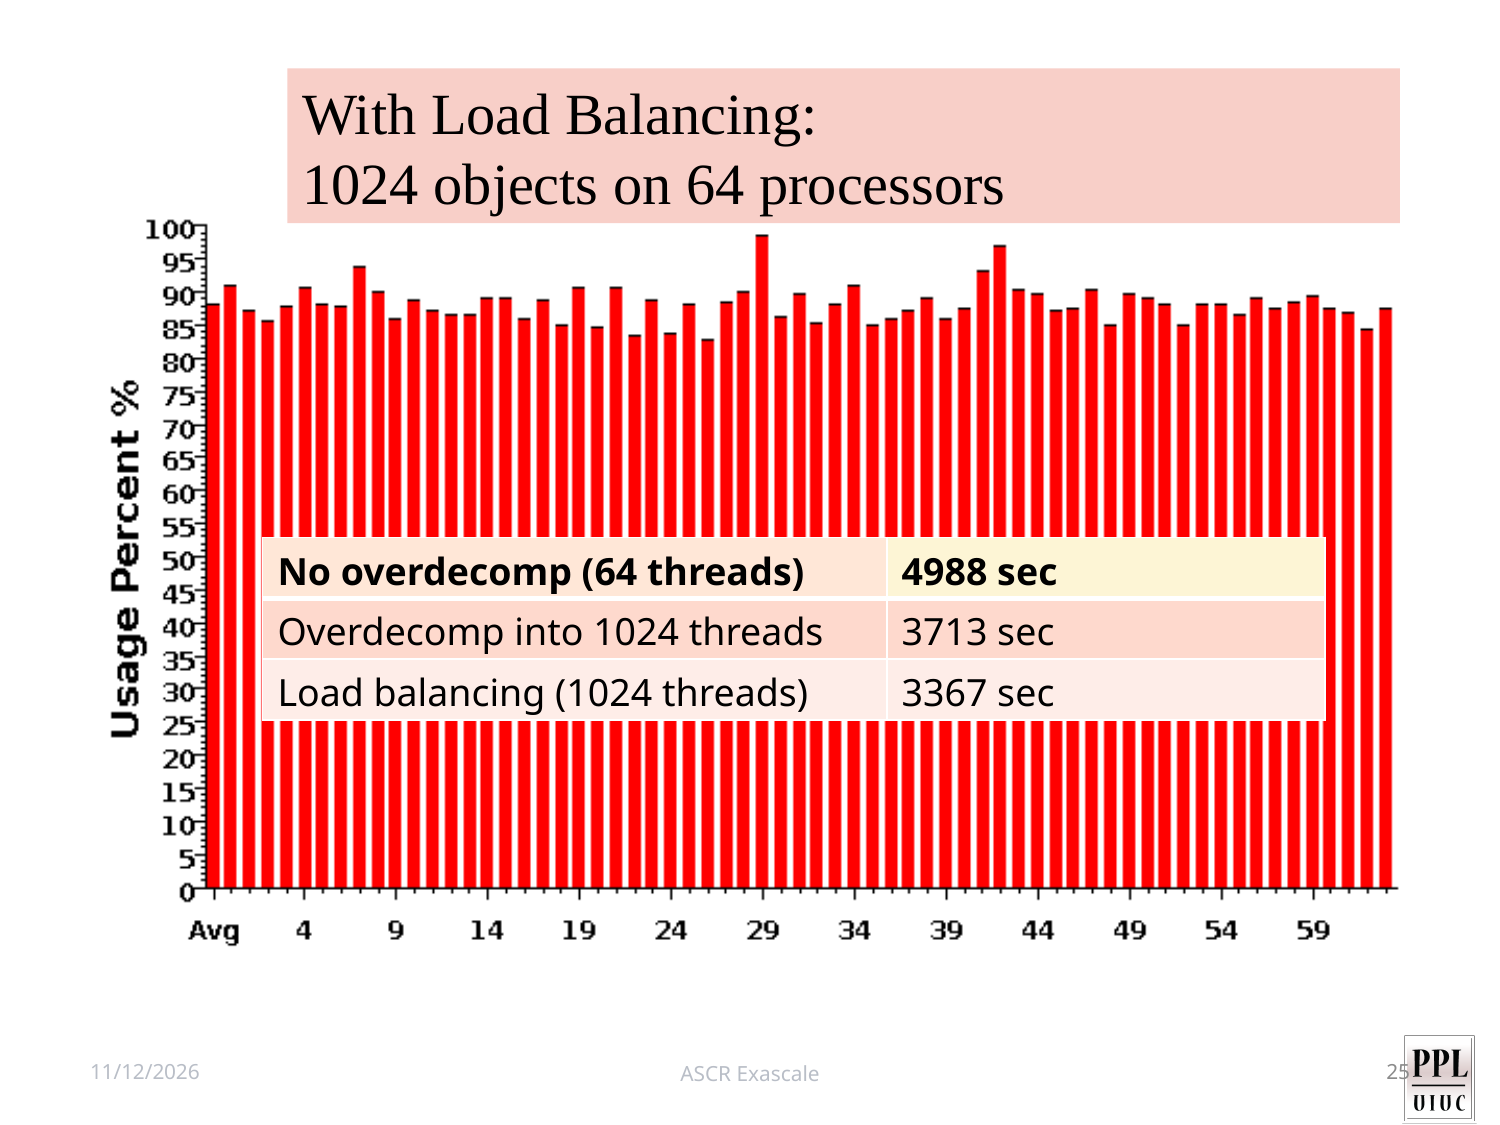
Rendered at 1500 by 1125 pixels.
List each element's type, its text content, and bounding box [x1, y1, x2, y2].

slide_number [75, 1042, 425, 1103]
picture [93, 109, 1407, 1016]
text_box With Load Balancing: 1024 objects on 64 processors [287, 68, 1400, 107]
footer ASCR Exascale [512, 1042, 988, 1103]
picture [1400, 1031, 1478, 1125]
slide_number 25 [1074, 1042, 1425, 1103]
